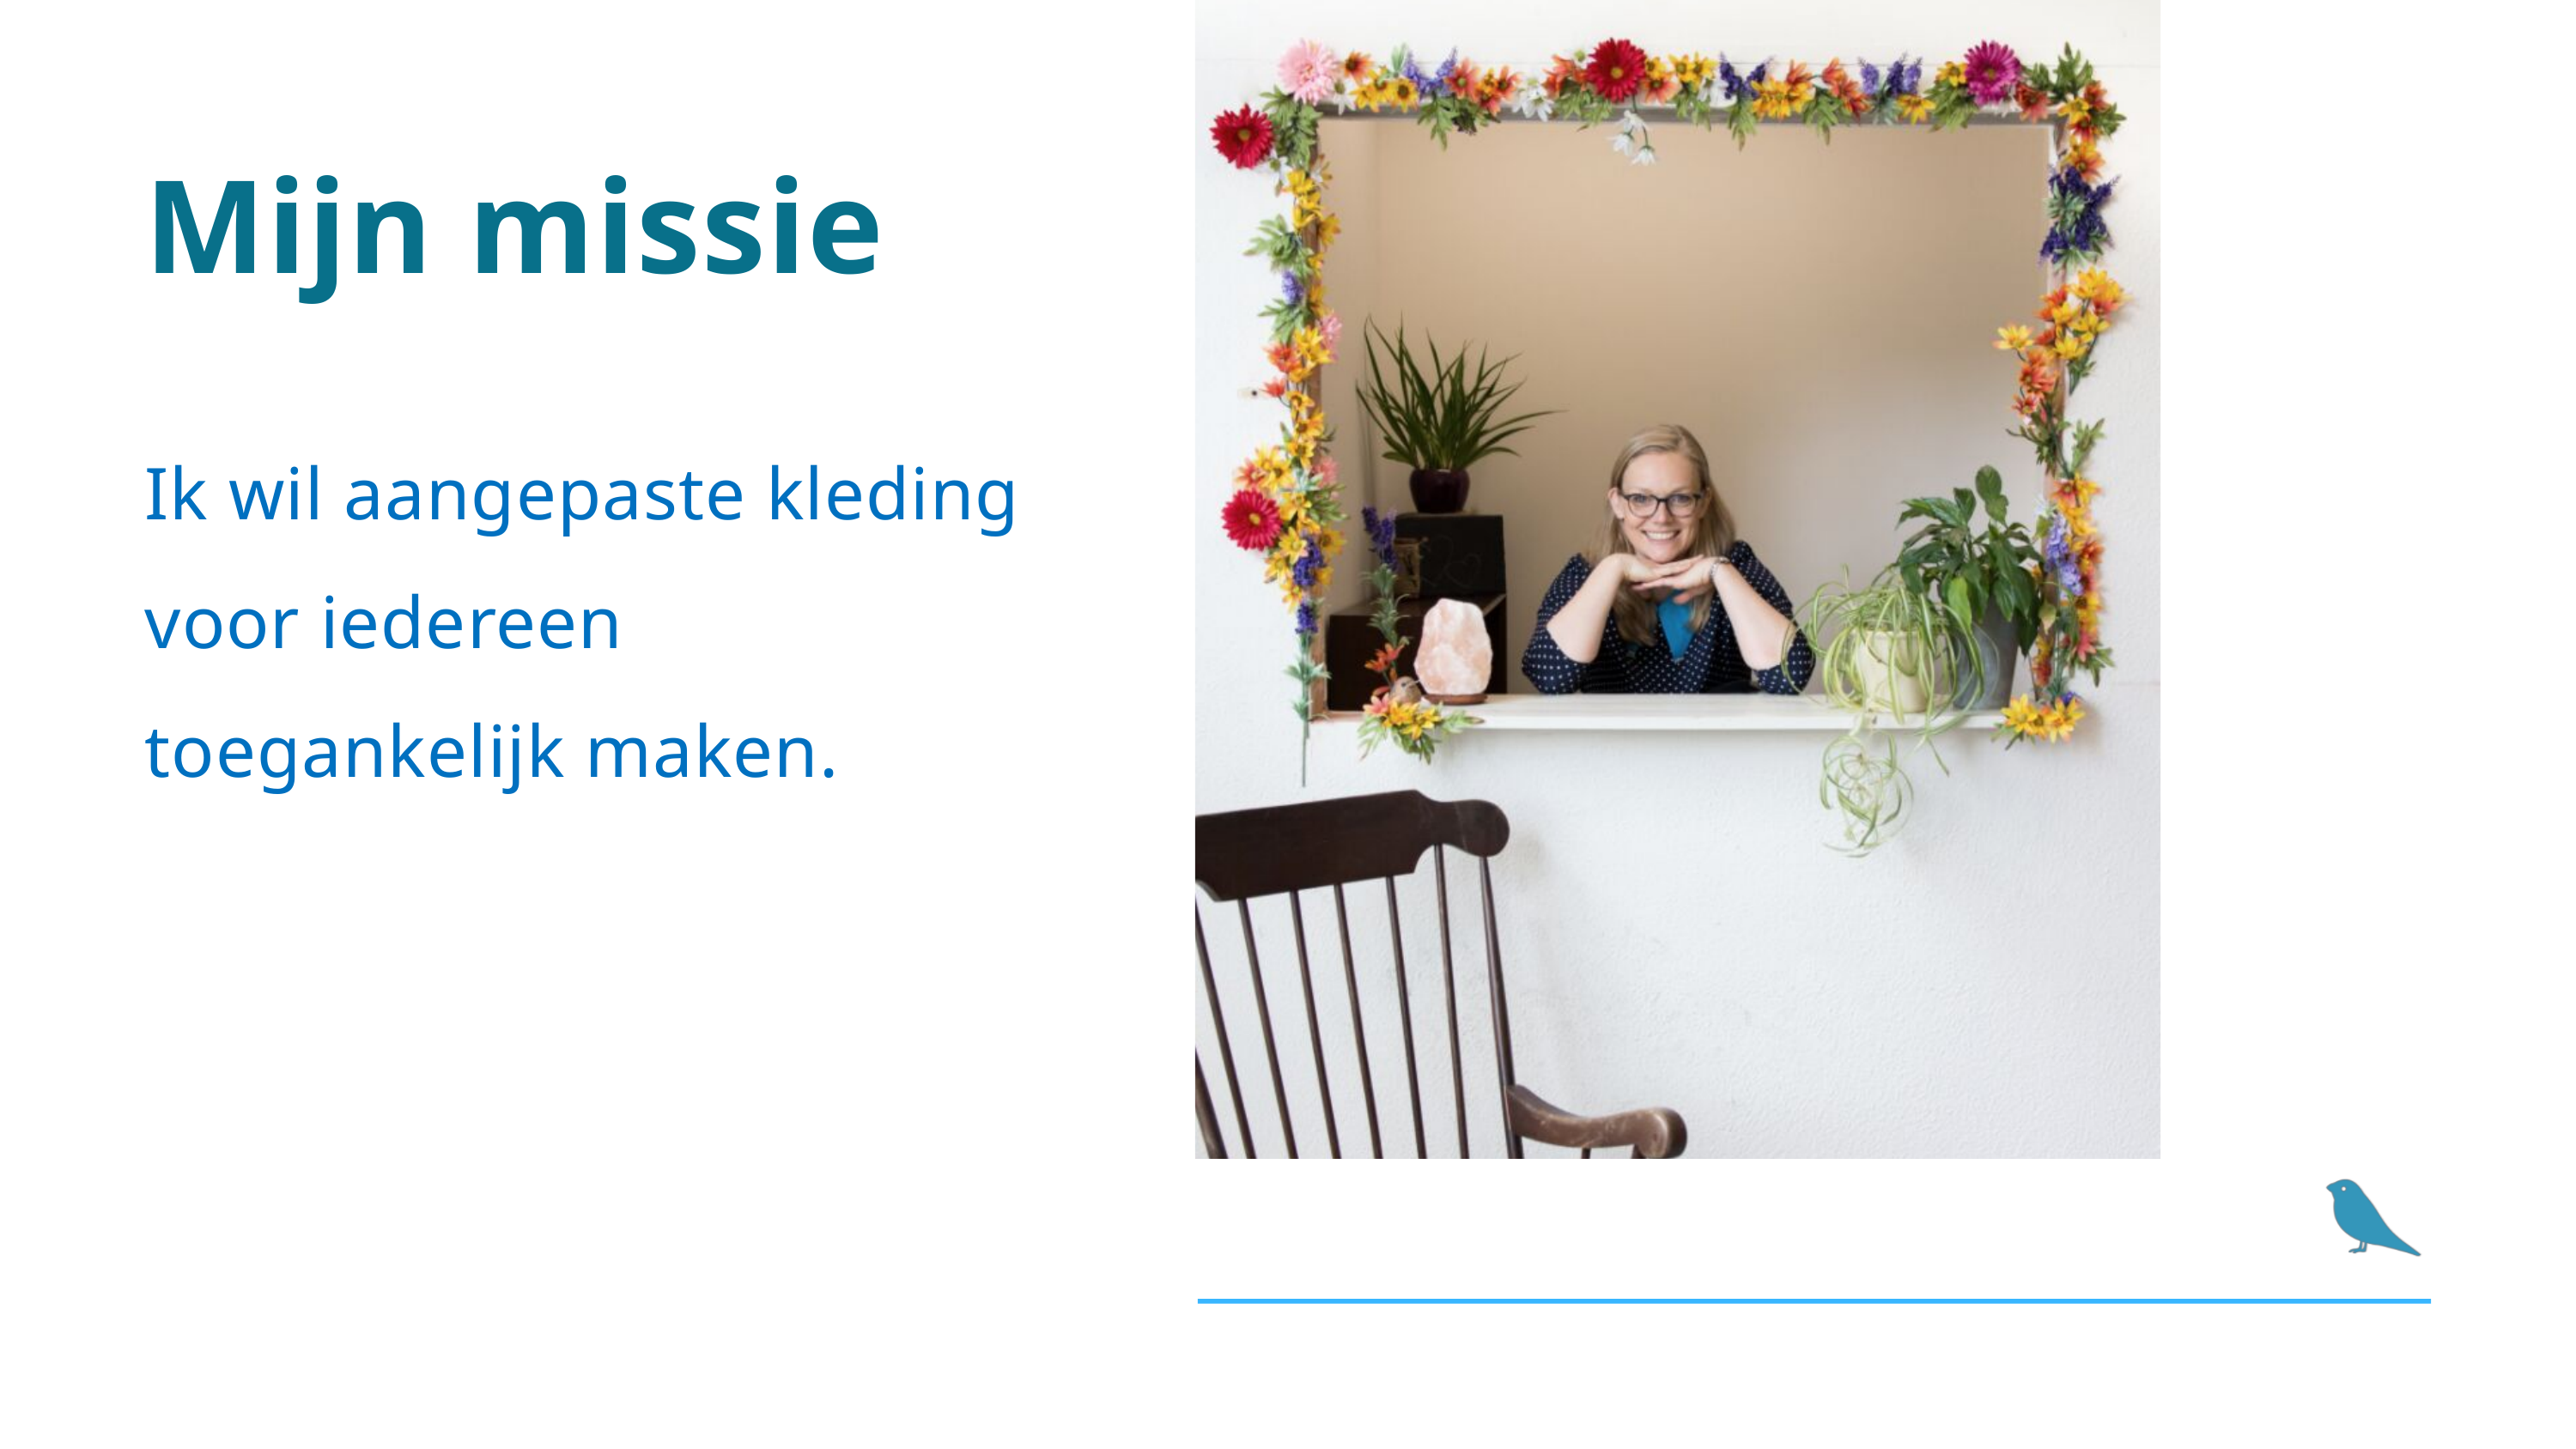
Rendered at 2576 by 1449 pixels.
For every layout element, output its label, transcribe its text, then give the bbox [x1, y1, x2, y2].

text_box Ik wil aangepaste kleding voor iedereen toegankelijk maken. [144, 330, 1025, 1017]
picture [2306, 1158, 2432, 1285]
picture [1194, 0, 2161, 1160]
text_box Mijn missie [144, 144, 1025, 300]
text_box [1197, 1299, 2432, 1304]
